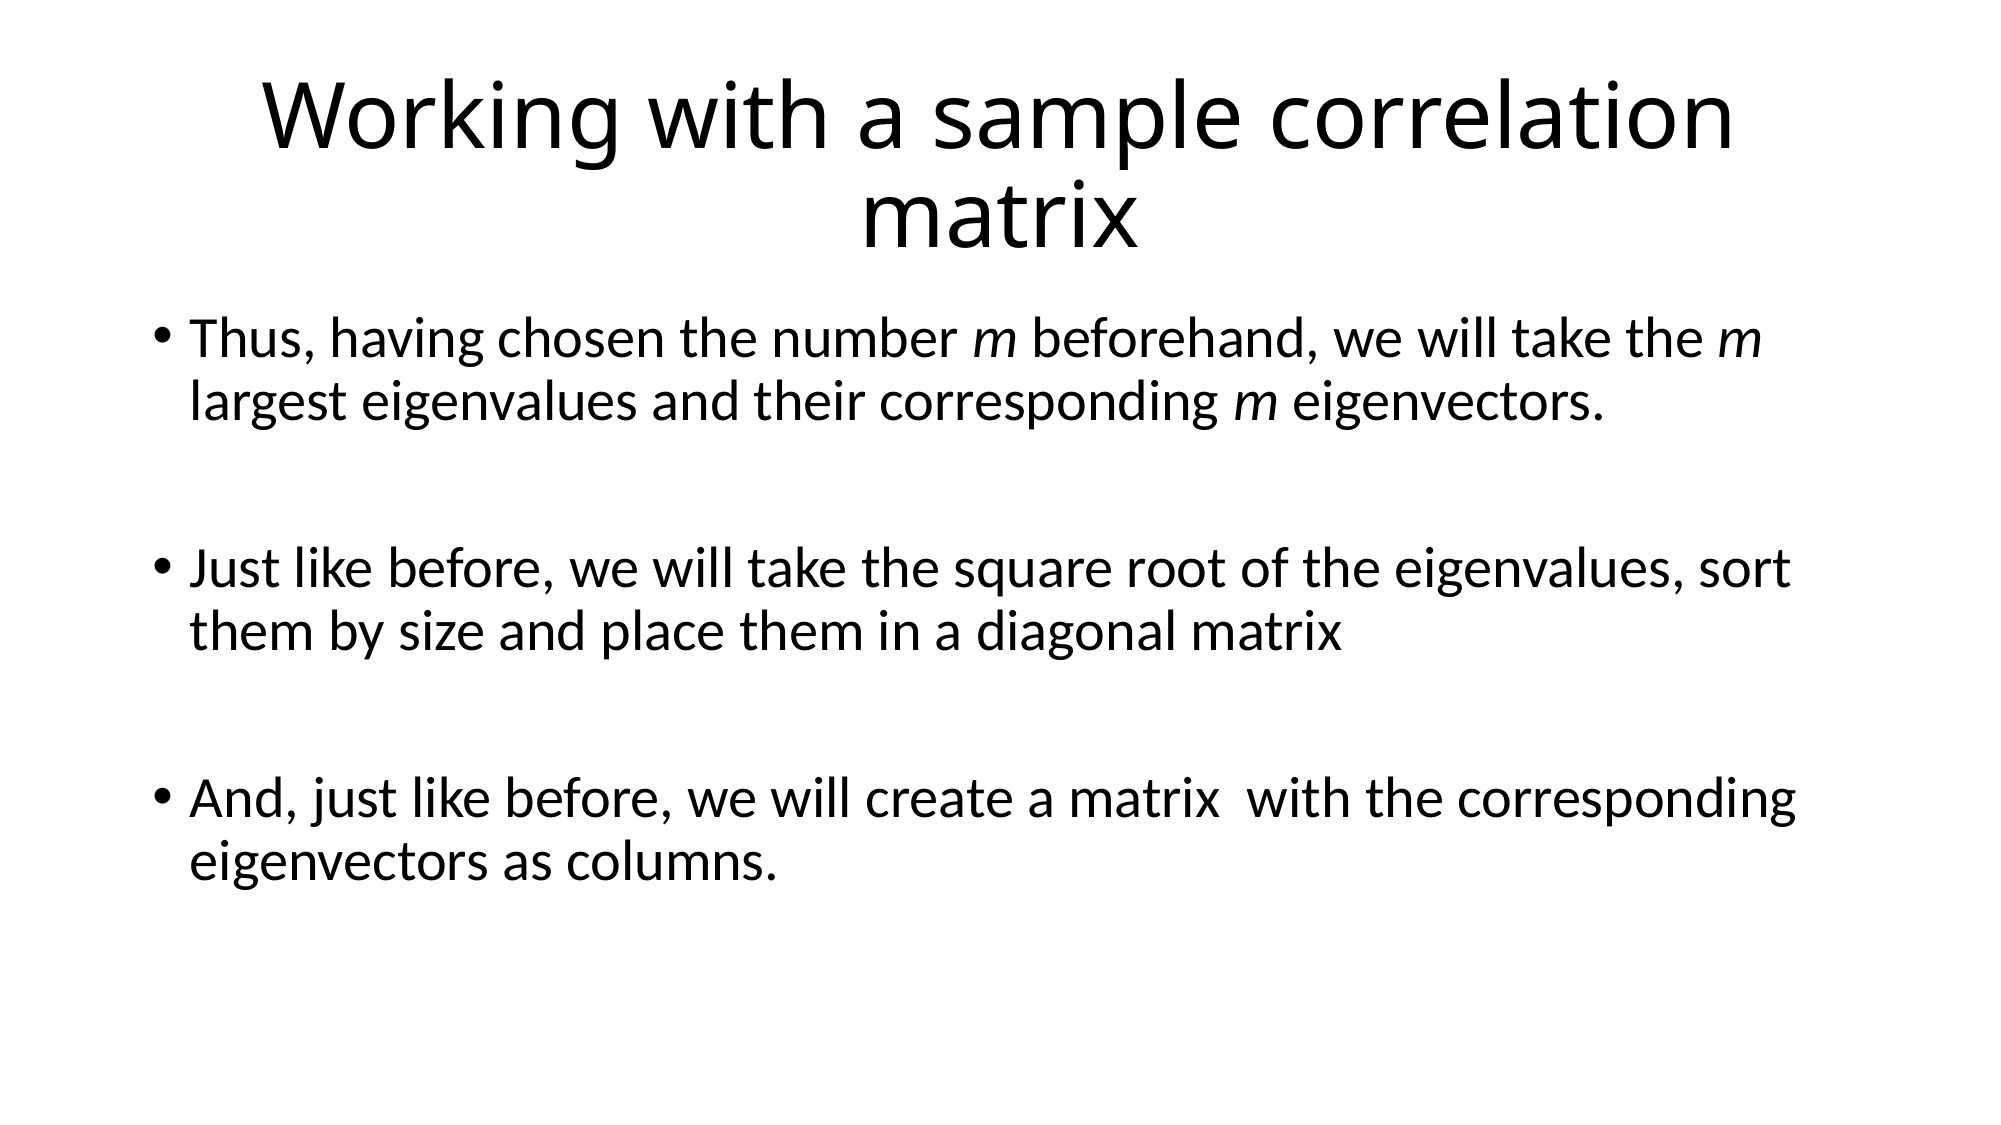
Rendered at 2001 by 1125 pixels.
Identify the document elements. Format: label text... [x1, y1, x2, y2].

title Working with a sample correlation matrix [137, 59, 1863, 278]
